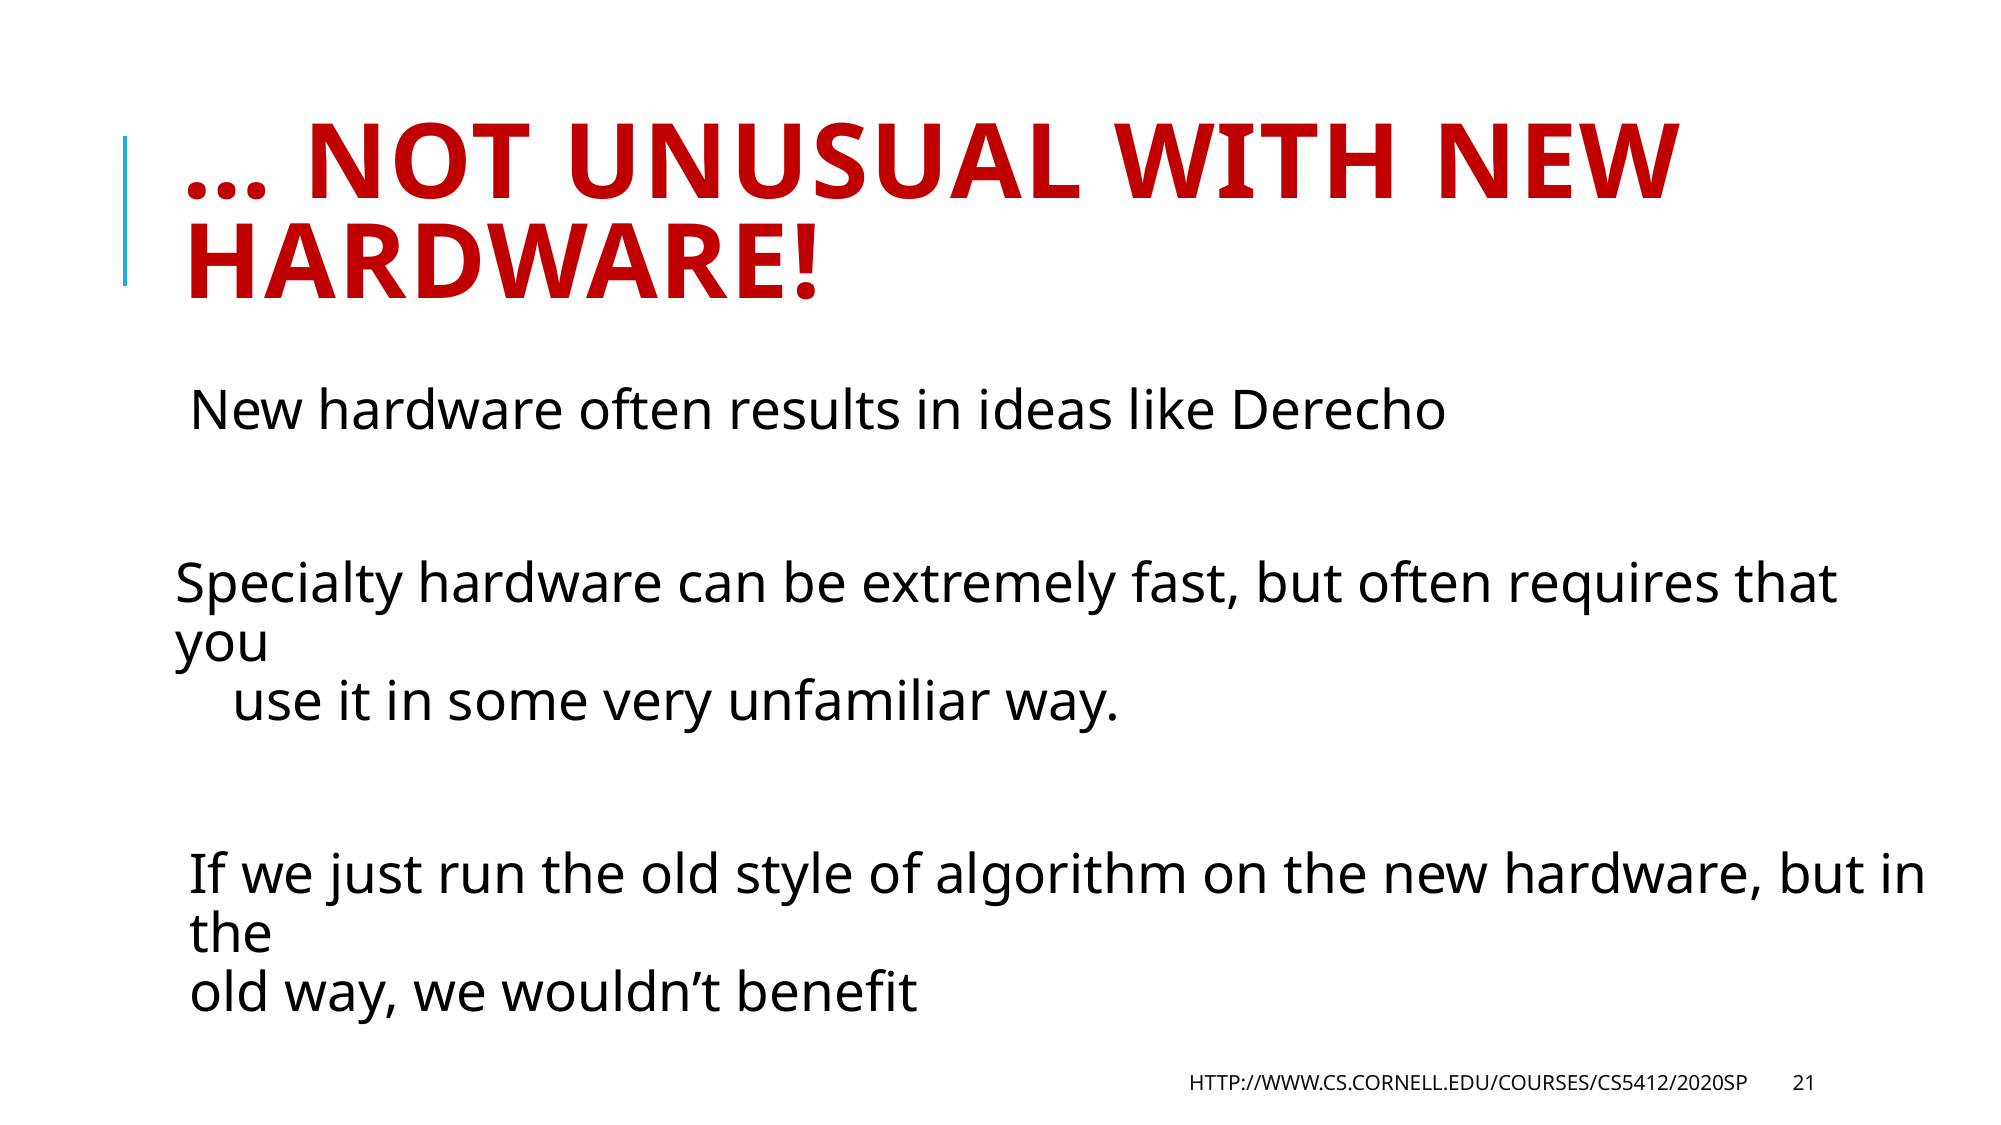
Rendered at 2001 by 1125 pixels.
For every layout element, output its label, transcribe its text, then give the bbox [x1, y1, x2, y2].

footer http://www.cs.cornell.edu/courses/cs5412/2020sp [794, 1061, 1763, 1107]
list New hardware often results in ideas like Derecho Specialty hardware can be extremely fast, but often requires that you use it in some very unfamiliar way. If we just run the old style of algorithm on the new hardware, but in the old way, we wouldn’t benefit [168, 375, 1938, 1035]
slide_number 21 [1777, 1061, 1938, 1107]
title … Not unusual with new hardware! [168, 96, 1938, 342]
